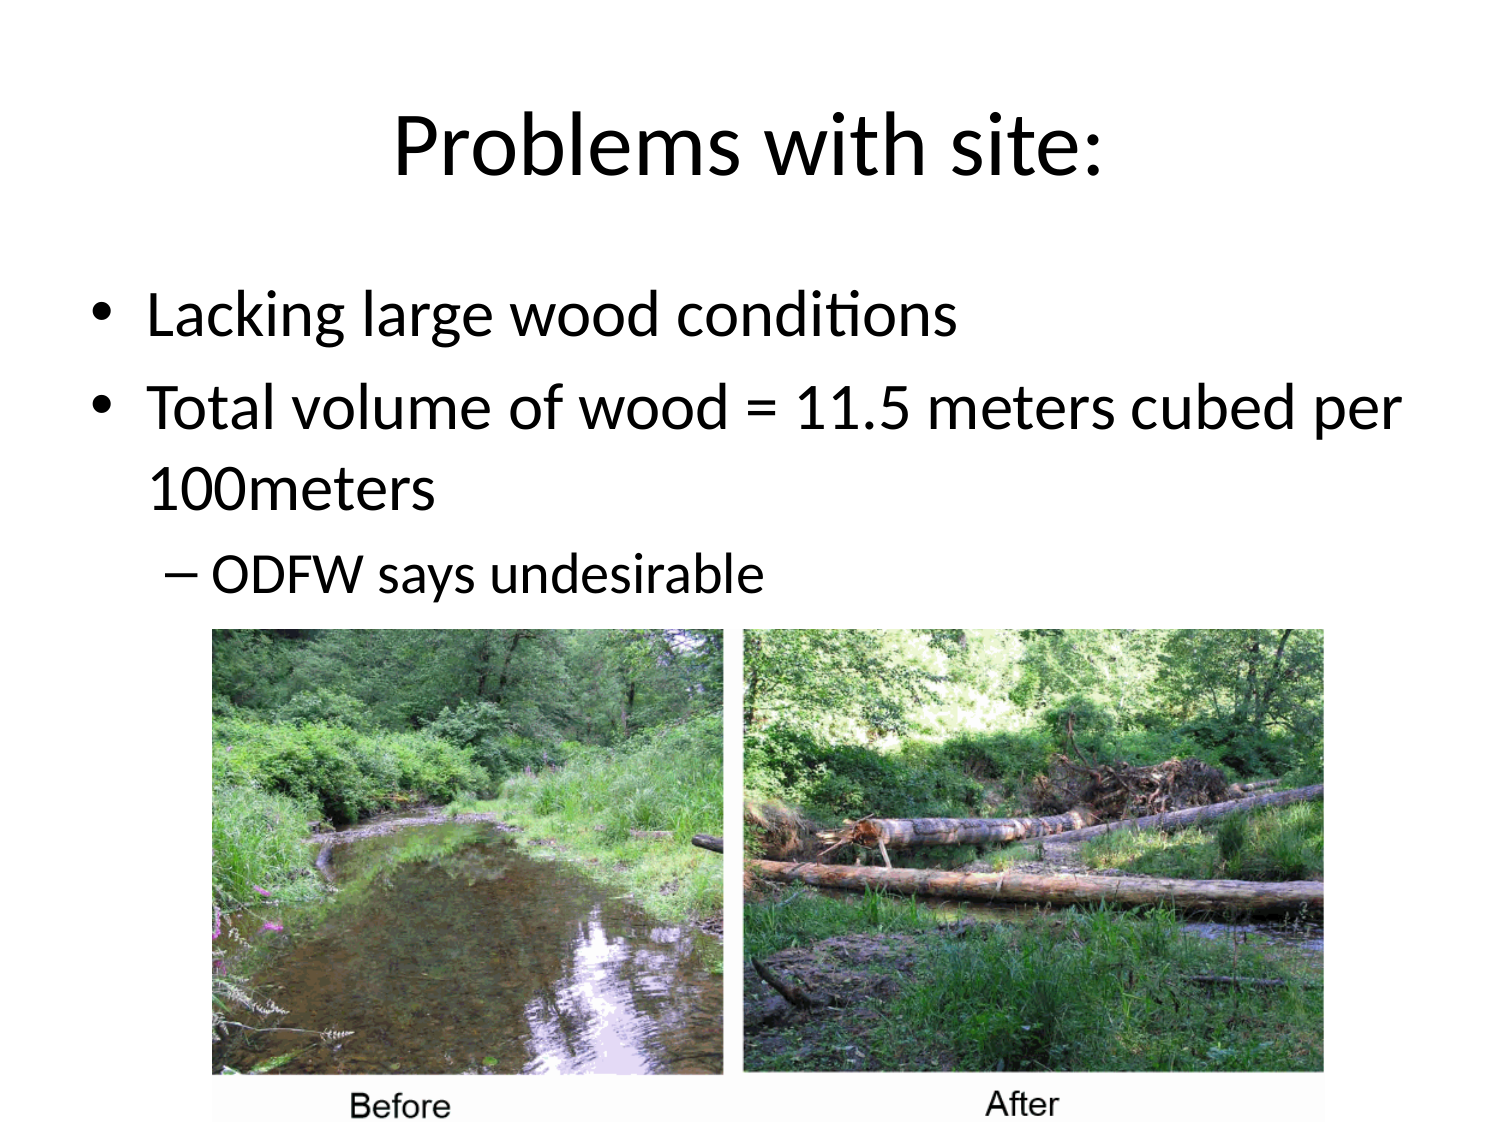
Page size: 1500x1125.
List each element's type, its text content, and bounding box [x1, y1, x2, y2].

title Problems with site: [75, 45, 1425, 233]
picture [212, 629, 1326, 1123]
list Lacking large wood conditions Total volume of wood = 11.5 meters cubed per 100meters ODFW says undesirable [75, 262, 1425, 1005]
